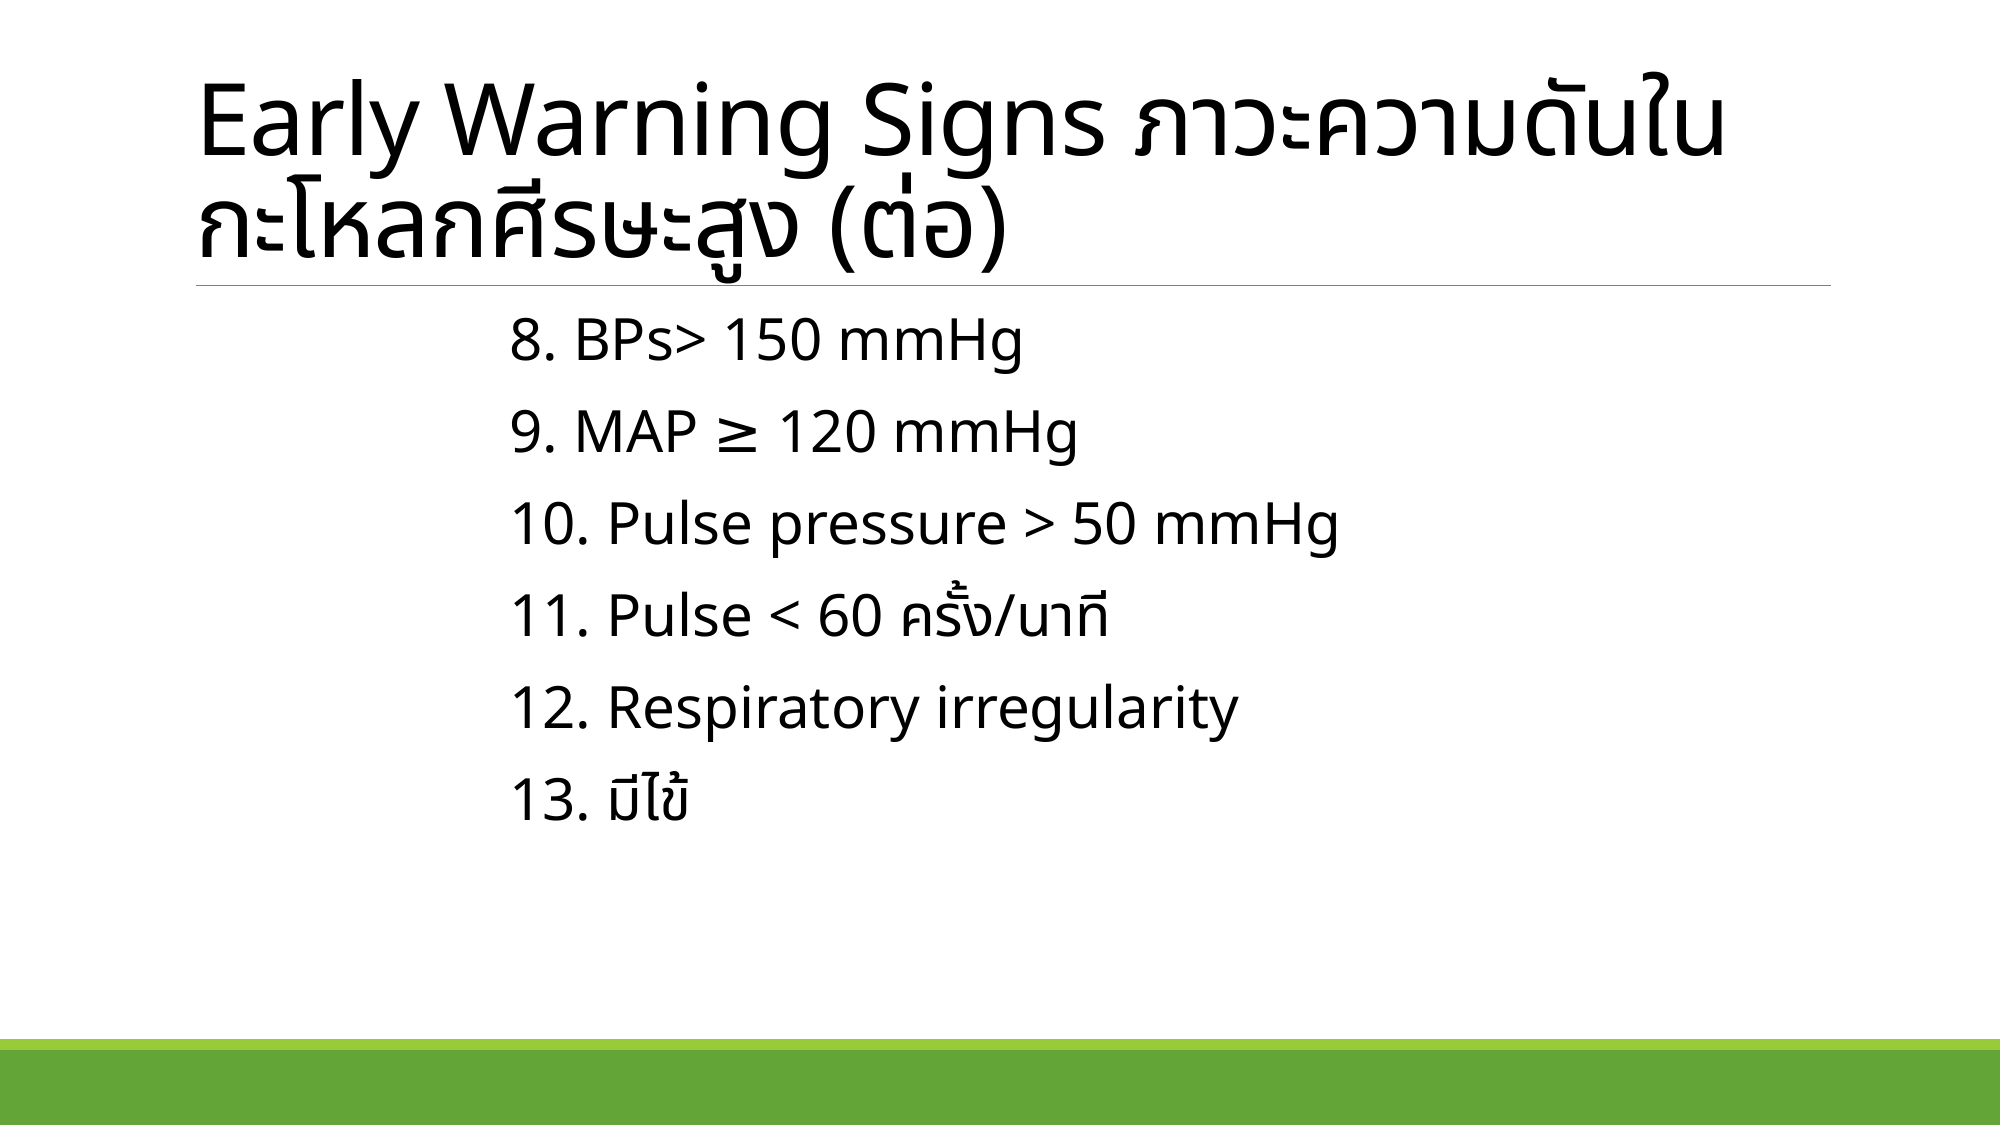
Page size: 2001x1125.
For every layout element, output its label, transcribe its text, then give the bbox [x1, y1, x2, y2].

title Early Warning Signs ภาวะความดันในกะโหลกศีรษะสูง (ต่อ) [180, 47, 1830, 285]
list 8. BPs> 150 mmHg 9. MAP ≥ 120 mmHg 10. Pulse pressure > 50 mmHg 11. Pulse < 60 ครั้ง/นาที 12. Respiratory irregularity 13. มีไข้ [494, 302, 1830, 963]
